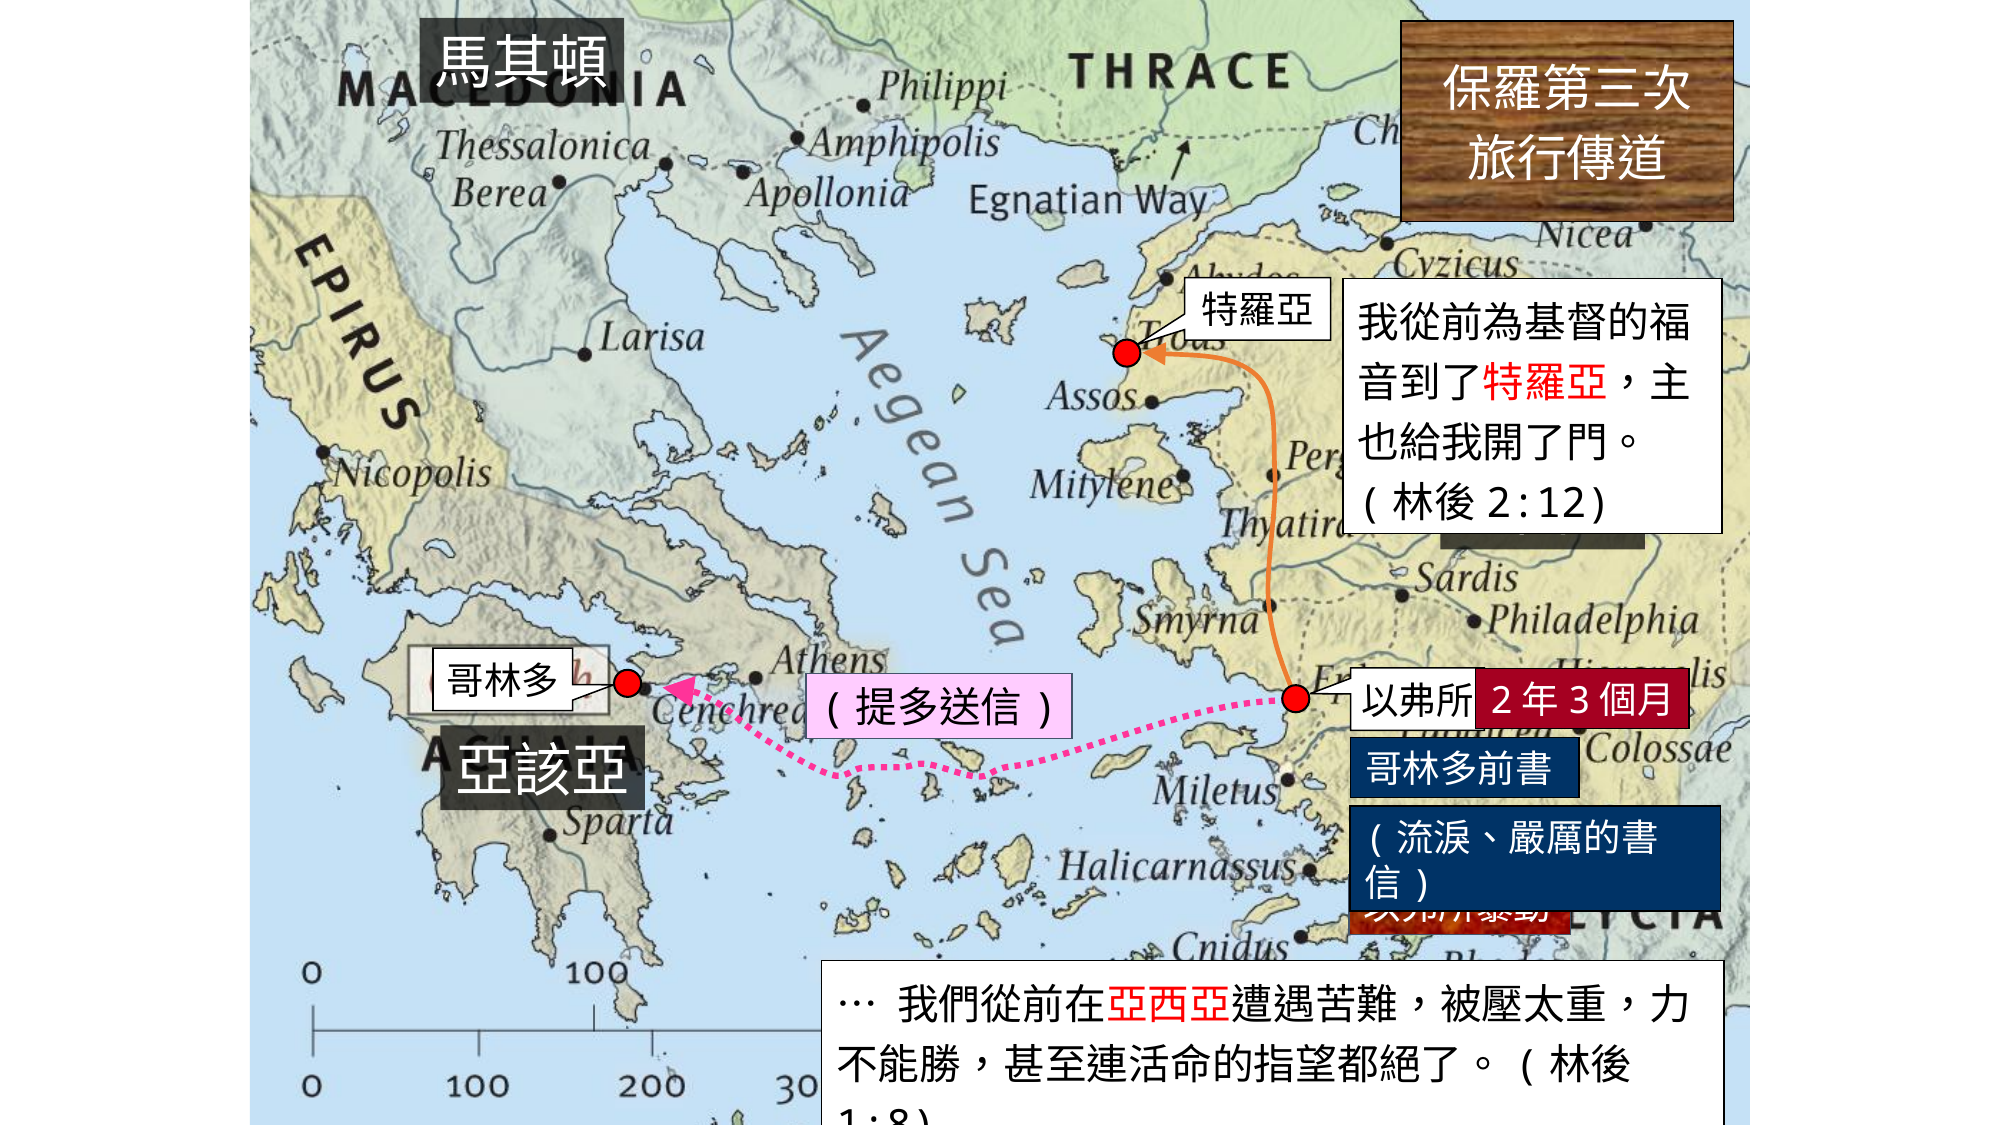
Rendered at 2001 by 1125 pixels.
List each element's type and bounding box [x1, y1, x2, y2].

picture [249, 0, 1750, 1125]
